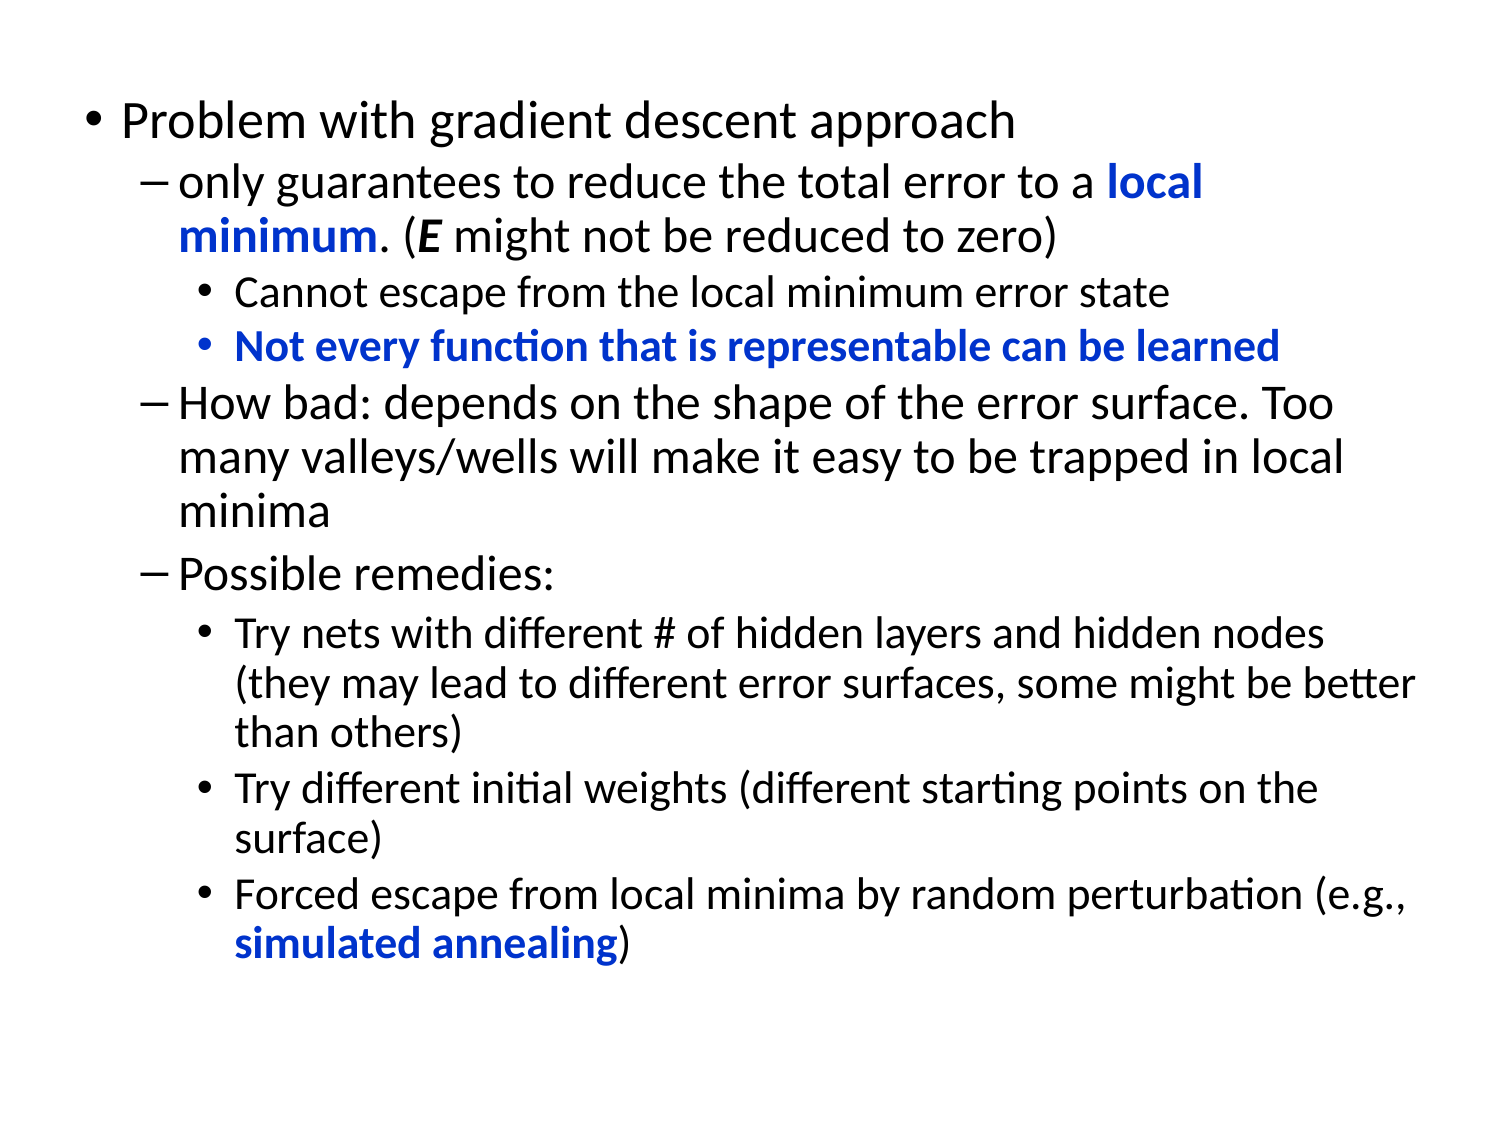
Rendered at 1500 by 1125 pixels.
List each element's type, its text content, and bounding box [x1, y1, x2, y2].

list Problem with gradient descent approach only guarantees to reduce the total error to a local minimum. (E might not be reduced to zero) Cannot escape from the local minimum error state Not every function that is representable can be learned How bad: depends on the shape of the error surface. Too many valleys/wells will make it easy to be trapped in local minima Possible remedies: Try nets with different # of hidden layers and hidden nodes (they may lead to different error surfaces, some might be better than others) Try different initial weights (different starting points on the surface) Forced escape from local minima by random perturbation (e.g., simulated annealing) [69, 84, 1433, 1072]
